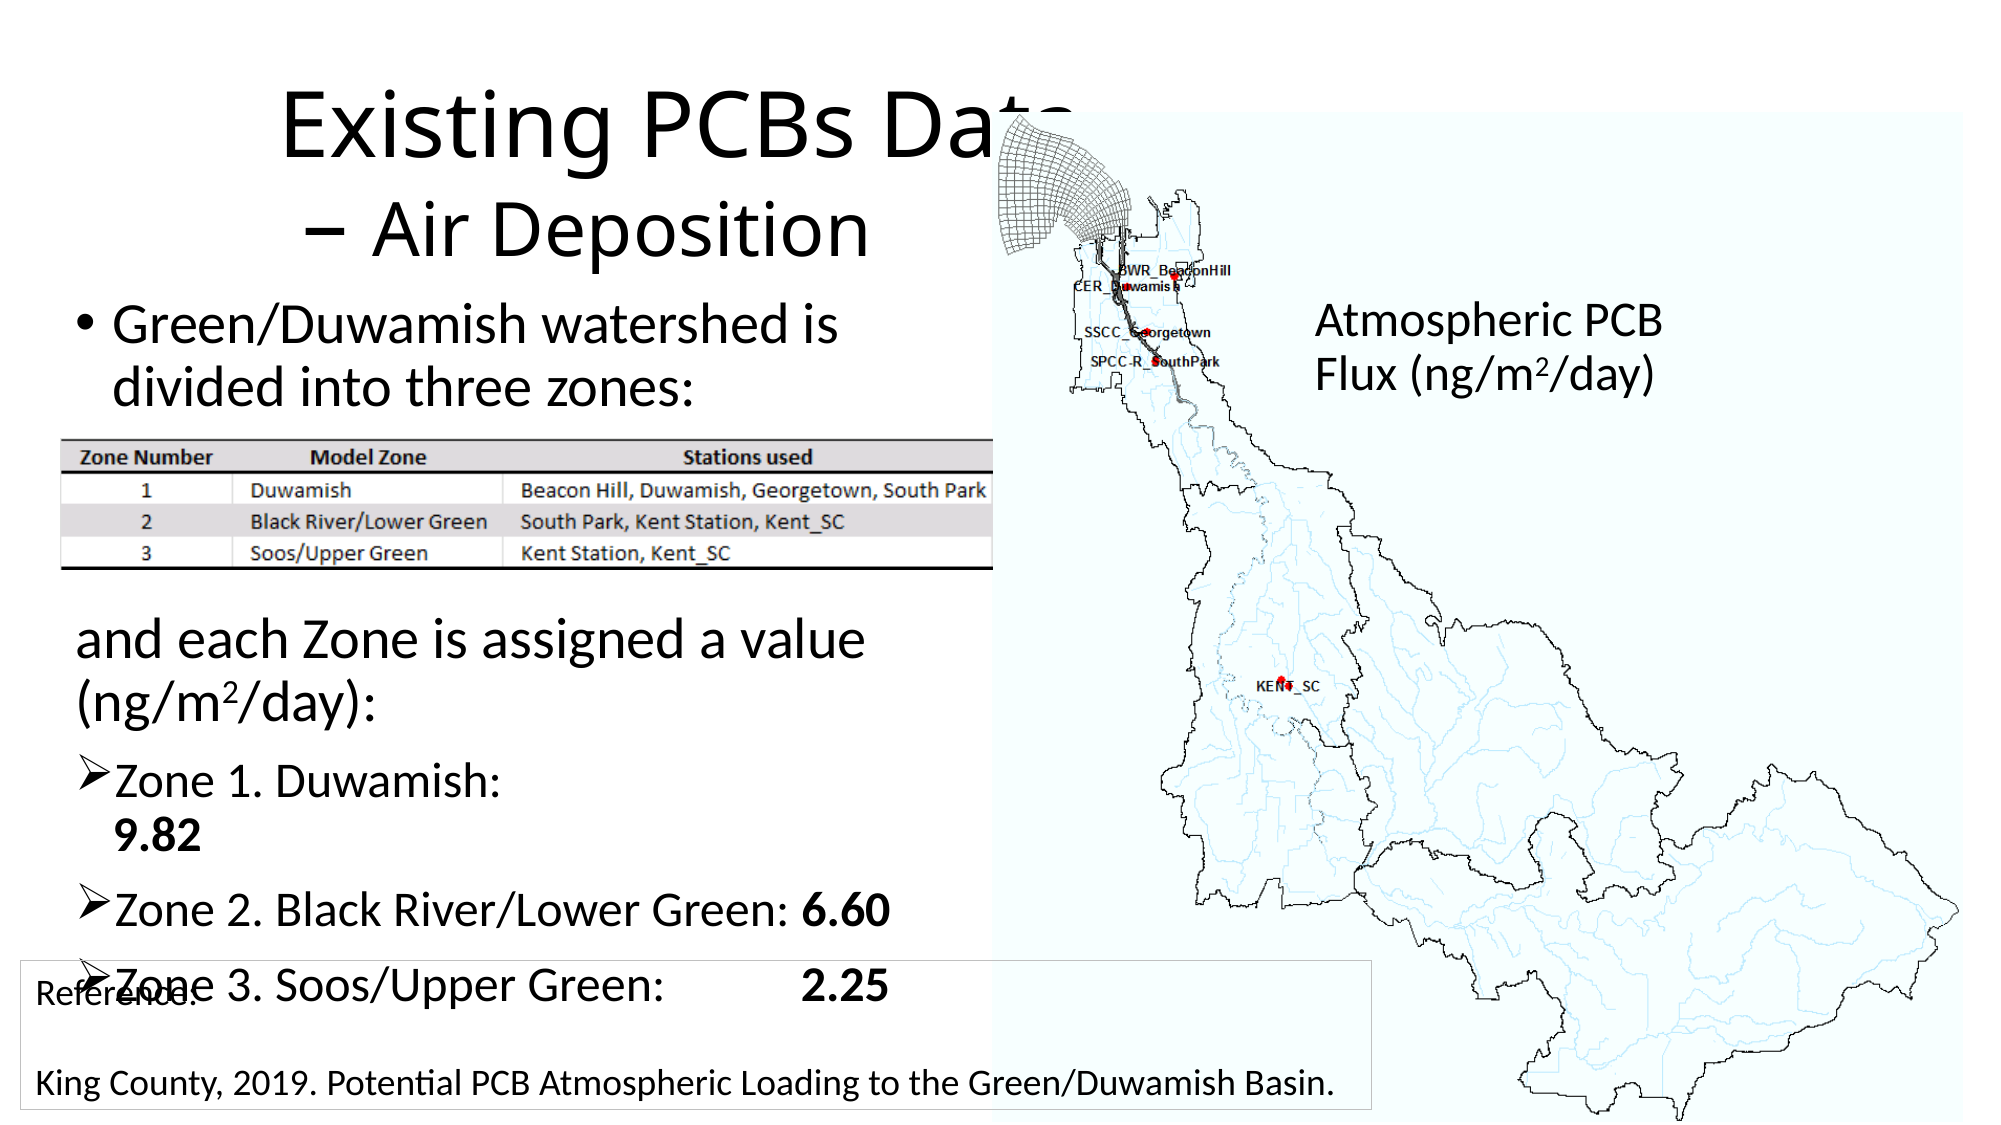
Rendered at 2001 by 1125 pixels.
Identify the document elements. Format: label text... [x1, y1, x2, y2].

picture [60, 112, 1963, 1122]
text_box Green/Duwamish watershed is divided into three zones: and each Zone is assigned a value (ng/m2/day): Zone 1. Duwamish: 9.82 Zone 2. Black River/Lower Green: 6.60 Zone 3. Soos/Upper Green: 2.25 [60, 286, 914, 438]
title Existing PCBs Data – Air Deposition [263, 68, 1989, 287]
text_box Reference: King County, 2019. Potential PCB Atmospheric Loading to the Green/Duwamish Basin. [20, 960, 992, 1110]
text_box Green/Duwamish watershed is divided into three zones: and each Zone is assigned a value (ng/m2/day): Zone 1. Duwamish: 9.82 Zone 2. Black River/Lower Green: 6.60 Zone 3. Soos/Upper Green: 2.25 [60, 570, 914, 960]
